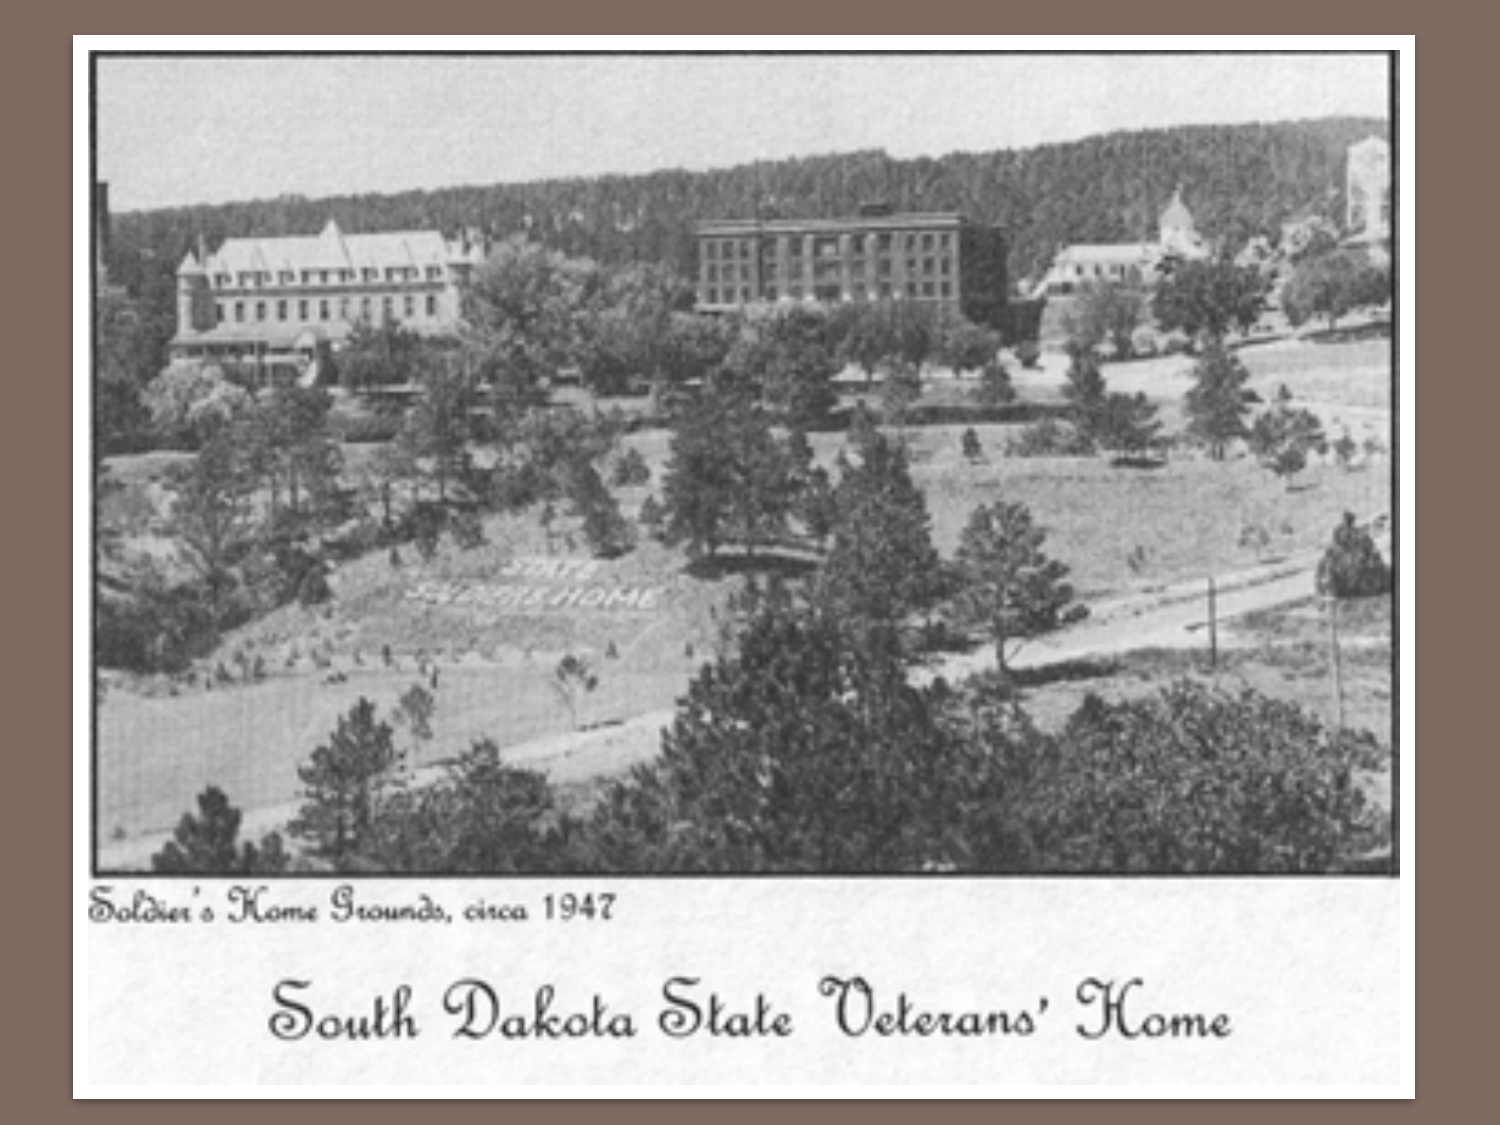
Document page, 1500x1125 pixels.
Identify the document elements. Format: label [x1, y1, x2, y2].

list [86, 49, 1401, 1086]
